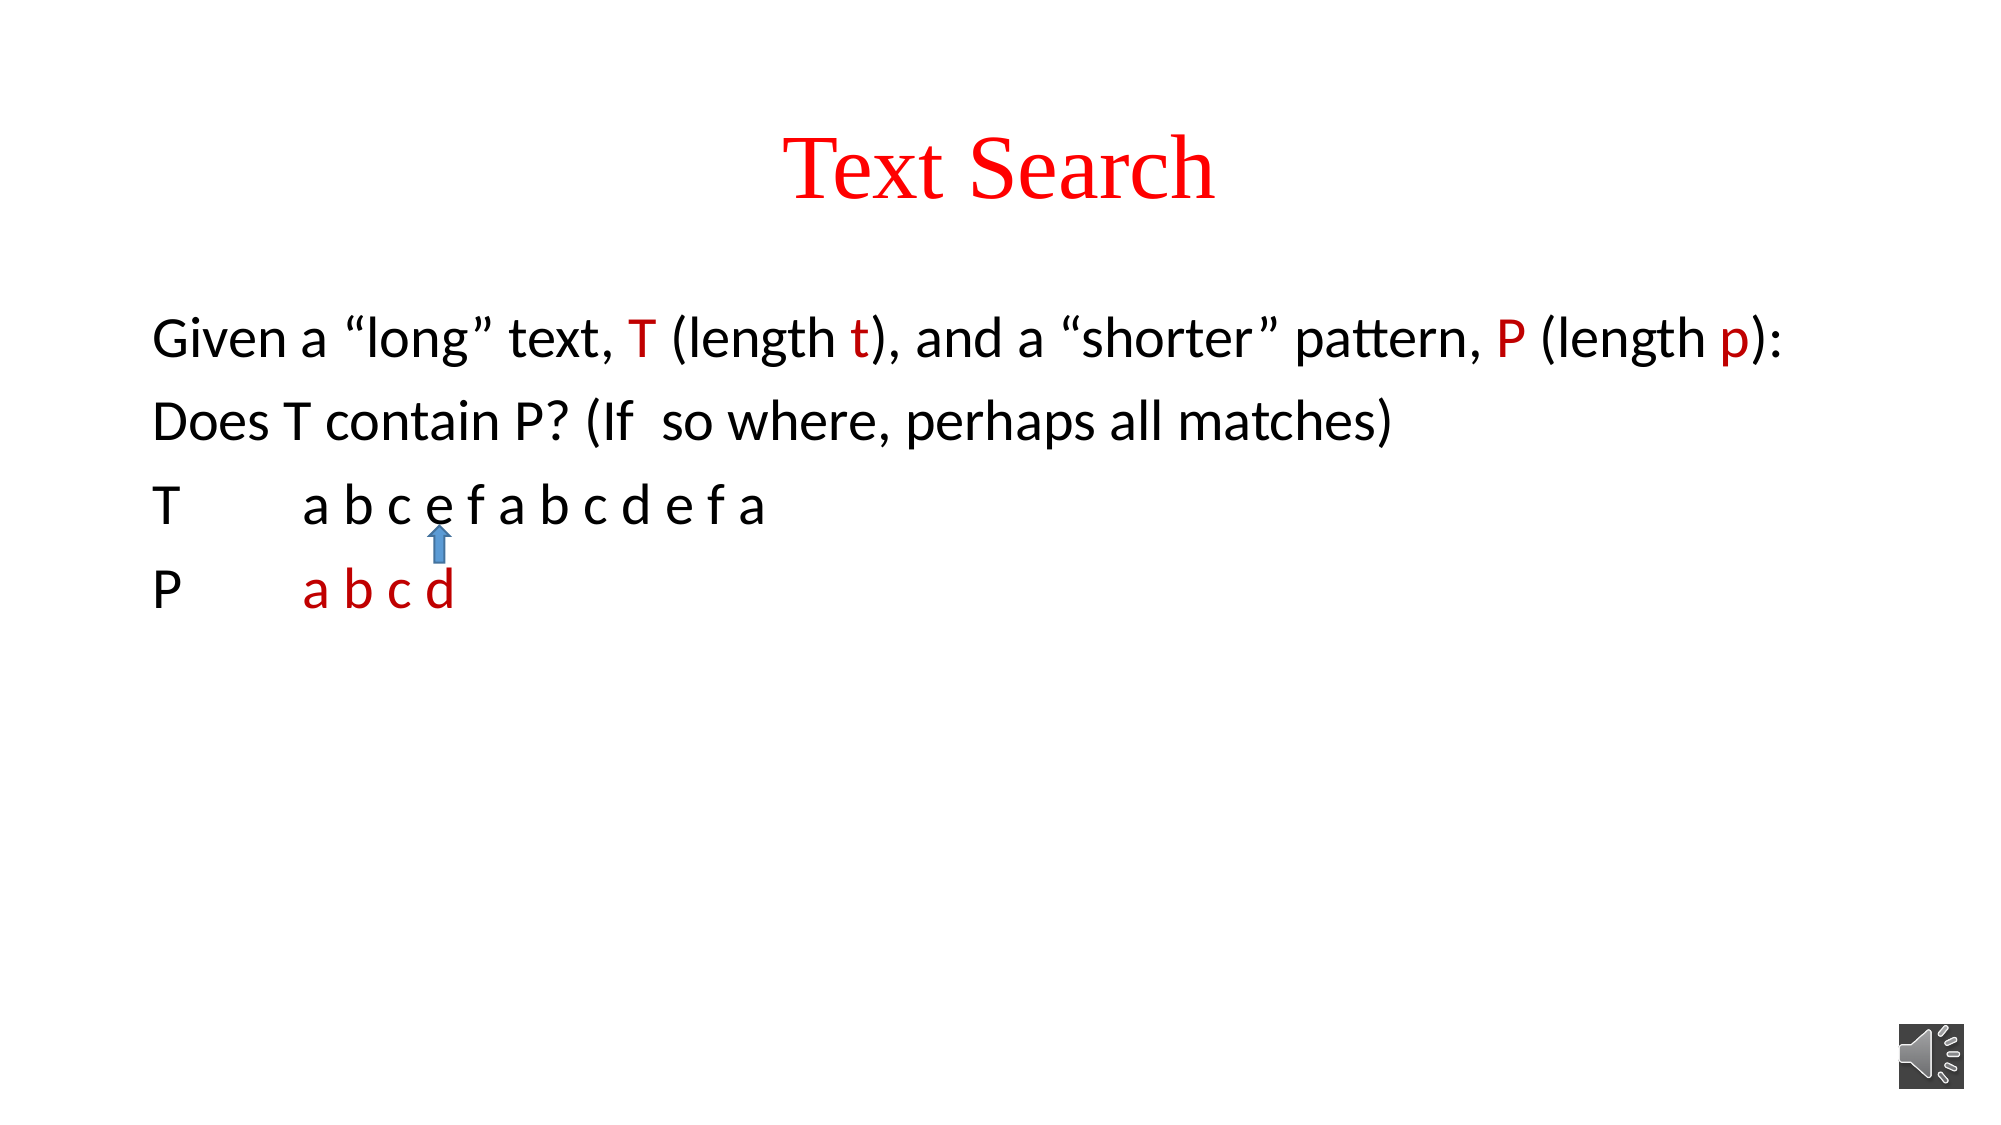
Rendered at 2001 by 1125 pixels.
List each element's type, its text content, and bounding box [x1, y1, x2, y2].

picture [1897, 1022, 1965, 1090]
title Text Search [137, 59, 1863, 278]
text_box [426, 524, 453, 564]
list Given a “long” text, T (length t), and a “shorter” pattern, P (length p): Does T contain P? (If so where, perhaps all matches) T a b c e f a b c d e f a P a b c d [137, 299, 1863, 1014]
